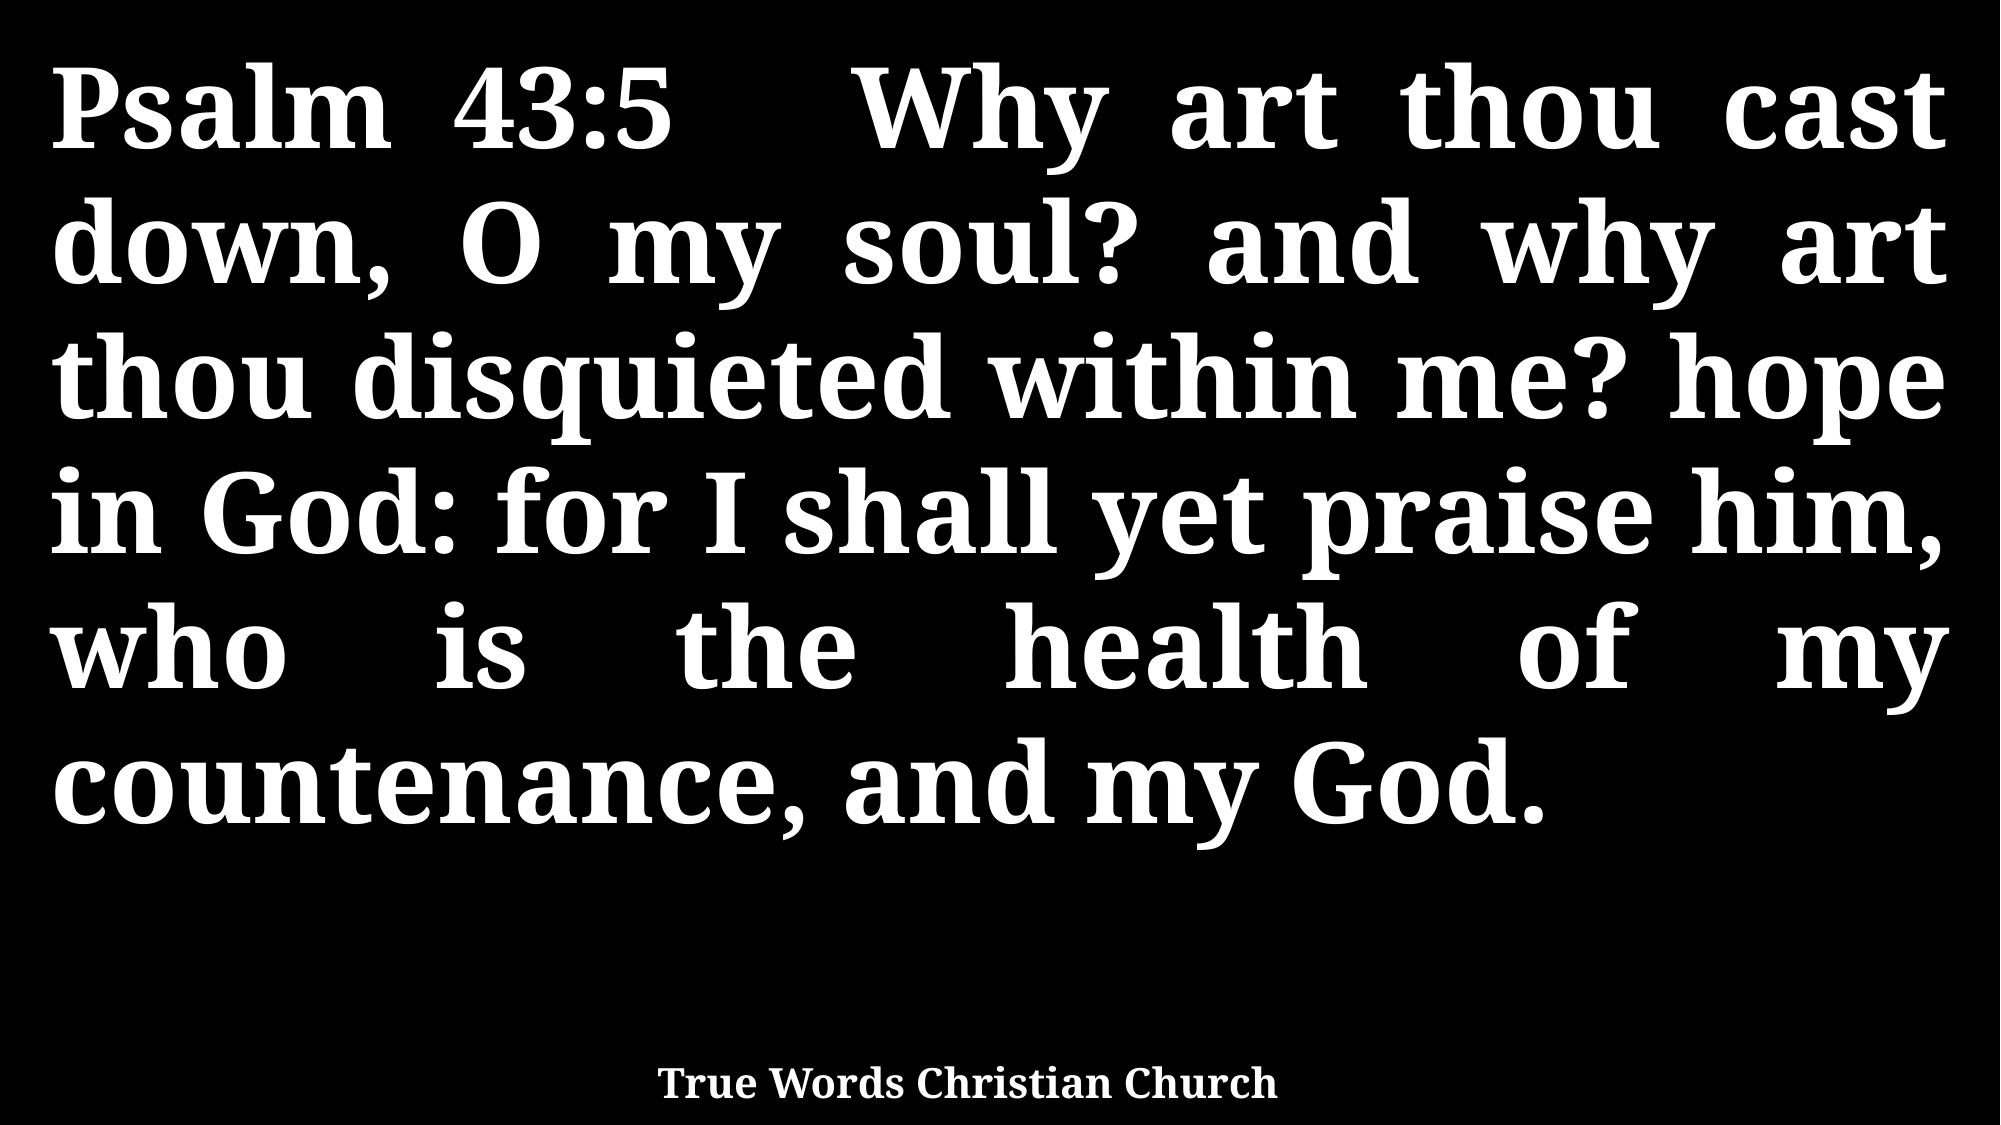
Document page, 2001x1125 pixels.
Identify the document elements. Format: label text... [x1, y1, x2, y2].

text_box True Words Christian Church [642, 1049, 1294, 1114]
text_box Psalm 43:5 Why art thou cast down, O my soul? and why art thou disquieted within me? hope in God: for I shall yet praise him, who is the health of my countenance, and my God. [35, 28, 1965, 853]
